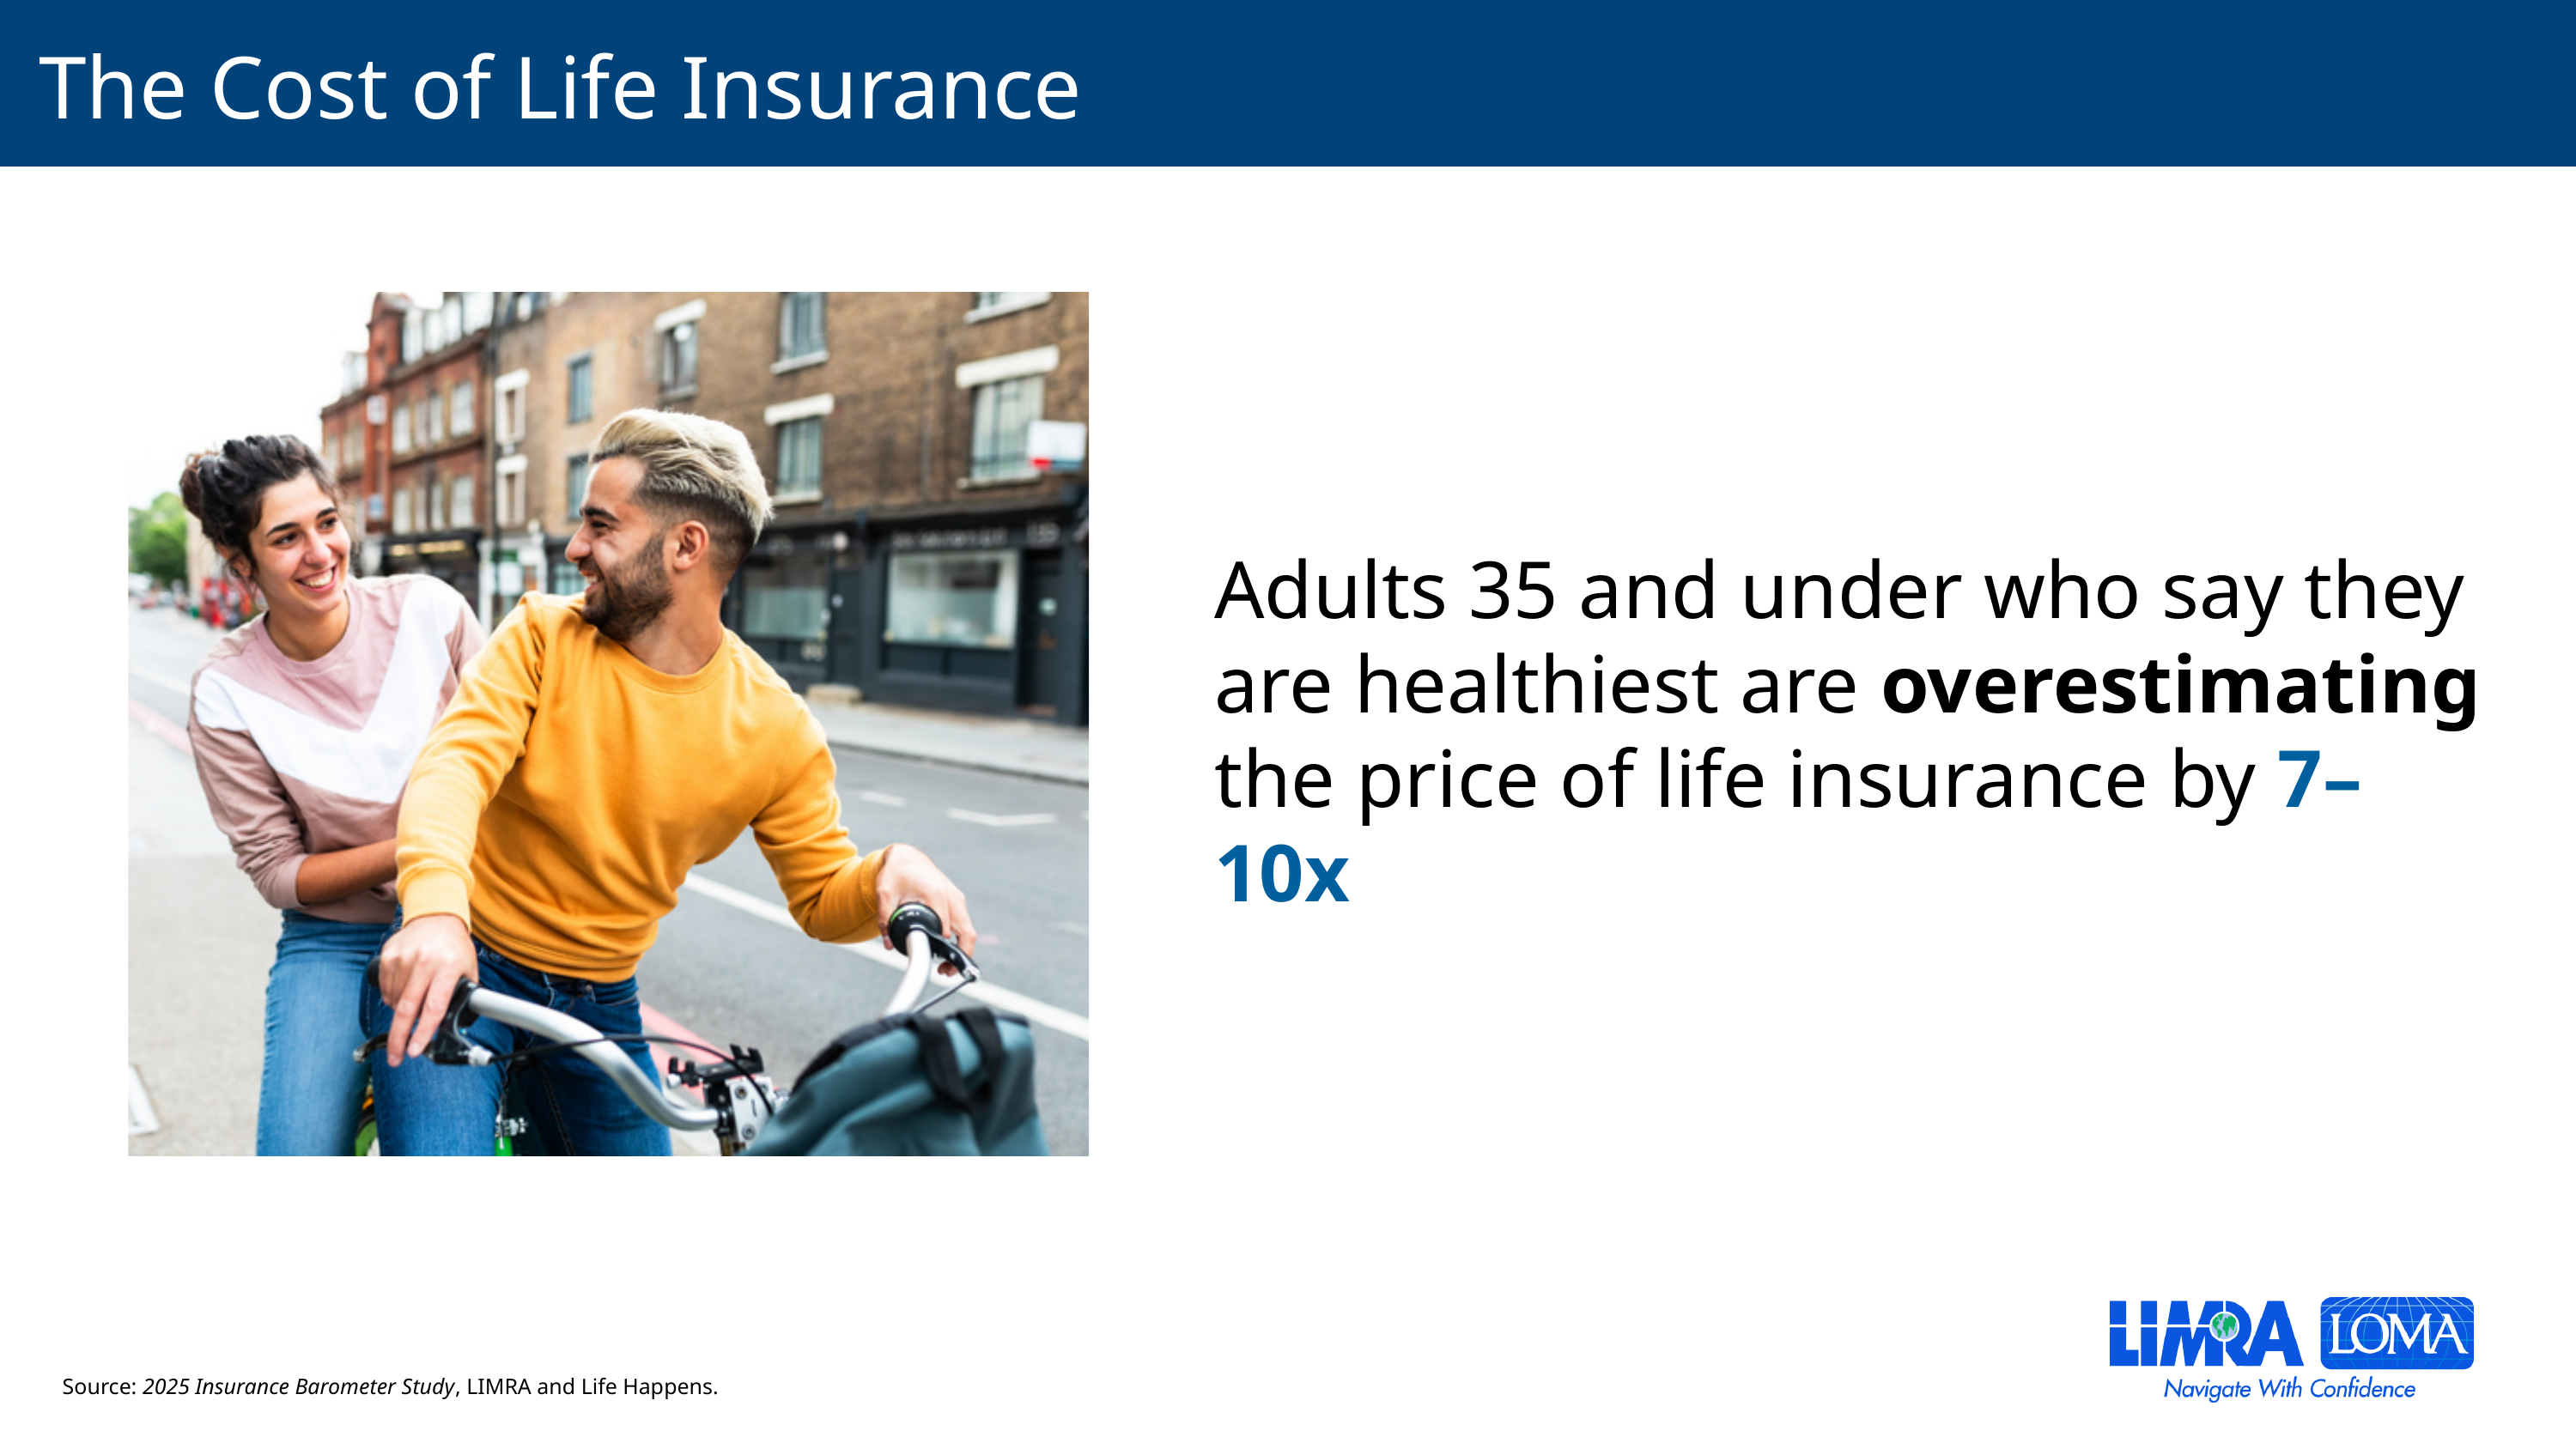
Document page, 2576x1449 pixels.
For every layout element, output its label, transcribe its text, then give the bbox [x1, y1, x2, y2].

text_box Source: 2025 Insurance Barometer Study, LIMRA and Life Happens. [49, 1367, 1810, 1405]
title The Cost of Life Insurance [0, 0, 2576, 179]
text_box Adults 35 and under who say they are healthiest are overestimating the price of life insurance by 7–10x [1201, 533, 2496, 924]
picture [128, 292, 1090, 1157]
picture [2110, 1297, 2474, 1403]
